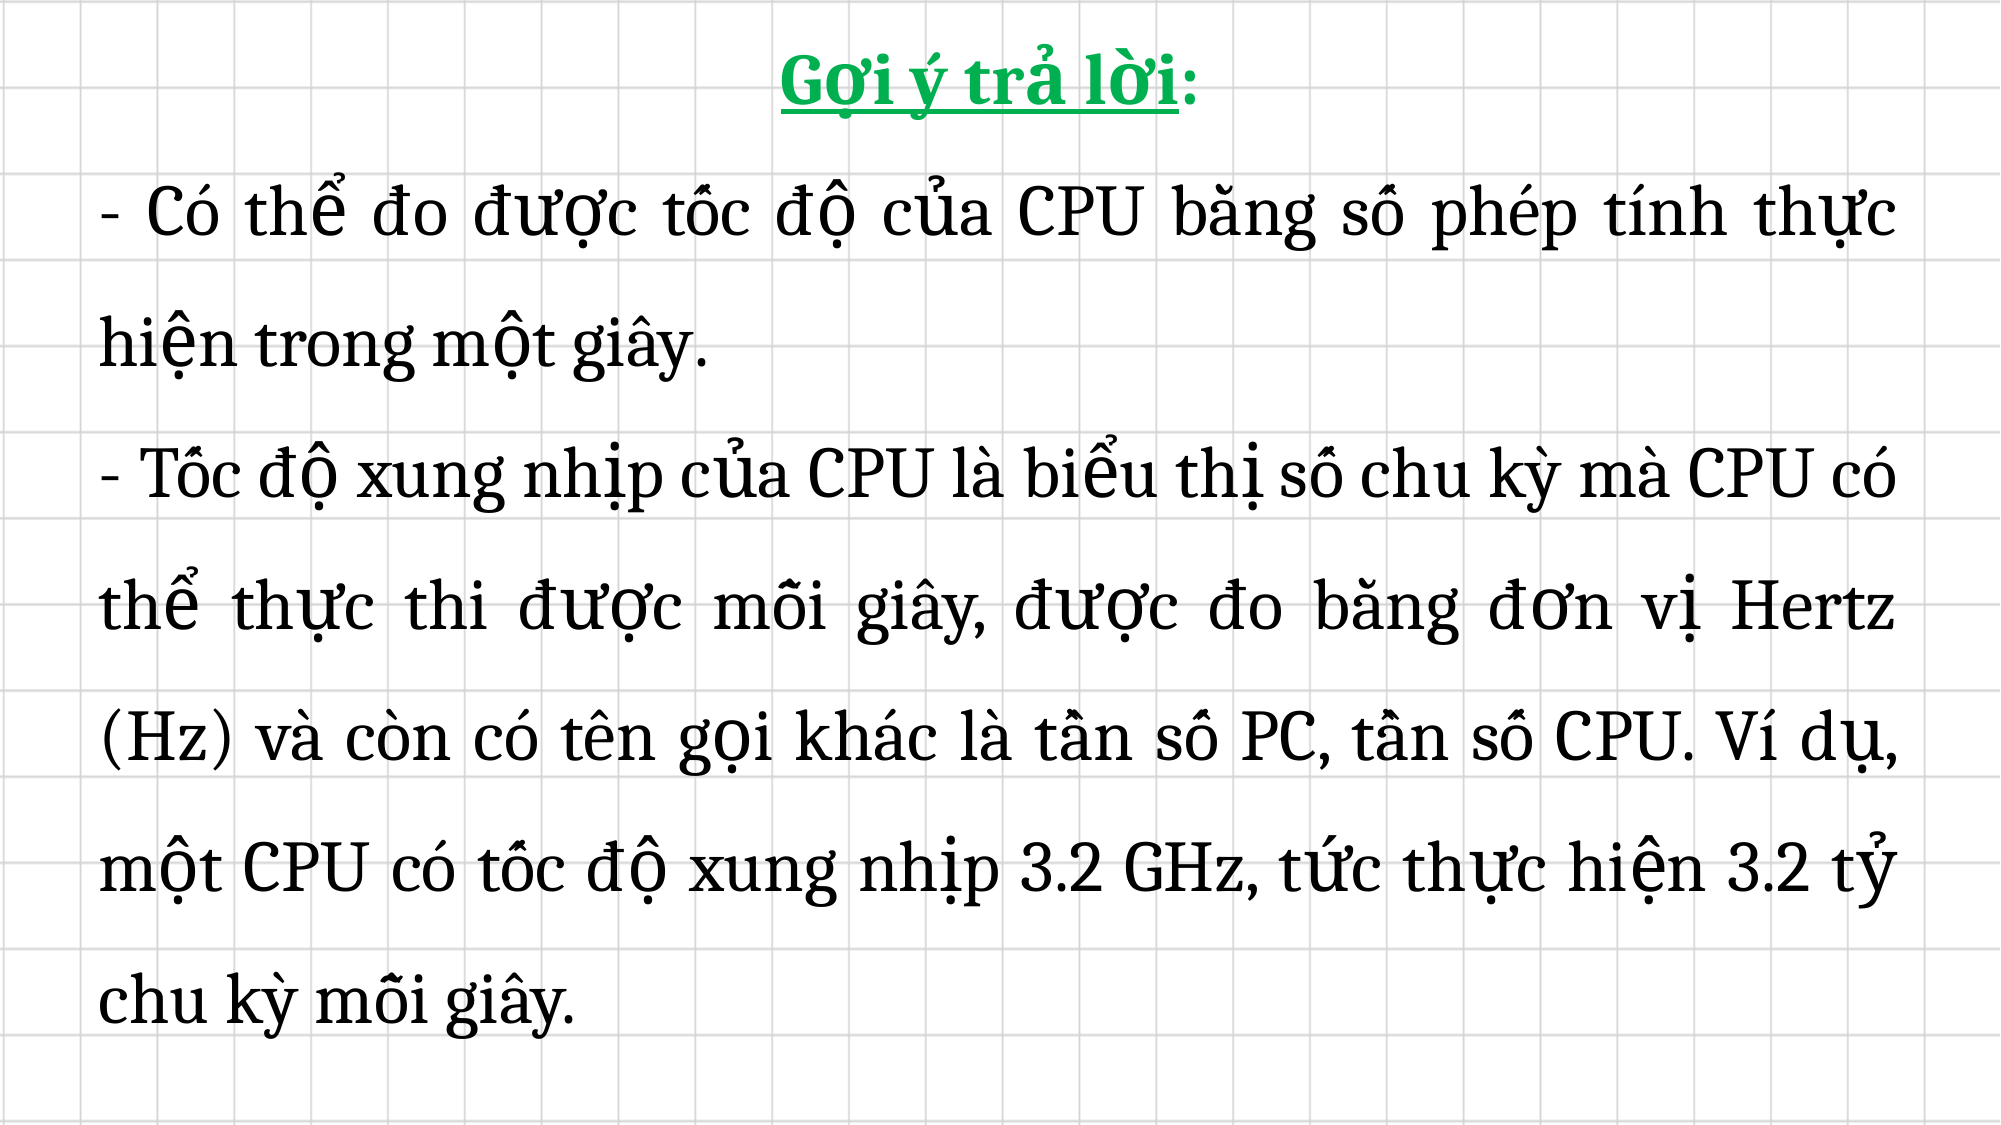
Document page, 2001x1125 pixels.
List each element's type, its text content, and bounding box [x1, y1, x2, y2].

picture [0, 0, 2001, 1125]
text_box Gợi ý trả lời: - Có thể đo được tốc độ của CPU bằng số phép tính thực hiện trong một giây. - Tốc độ xung nhịp của CPU là biểu thị số chu kỳ mà CPU có thể thực thi được mỗi giây, được đo bằng đơn vị Hertz (Hz) và còn có tên gọi khác là tần số PC, tần số CPU. Ví dụ, một CPU có tốc độ xung nhịp 3.2 GHz, tức thực hiện 3.2 tỷ chu kỳ mỗi giây. [83, 0, 1918, 1046]
